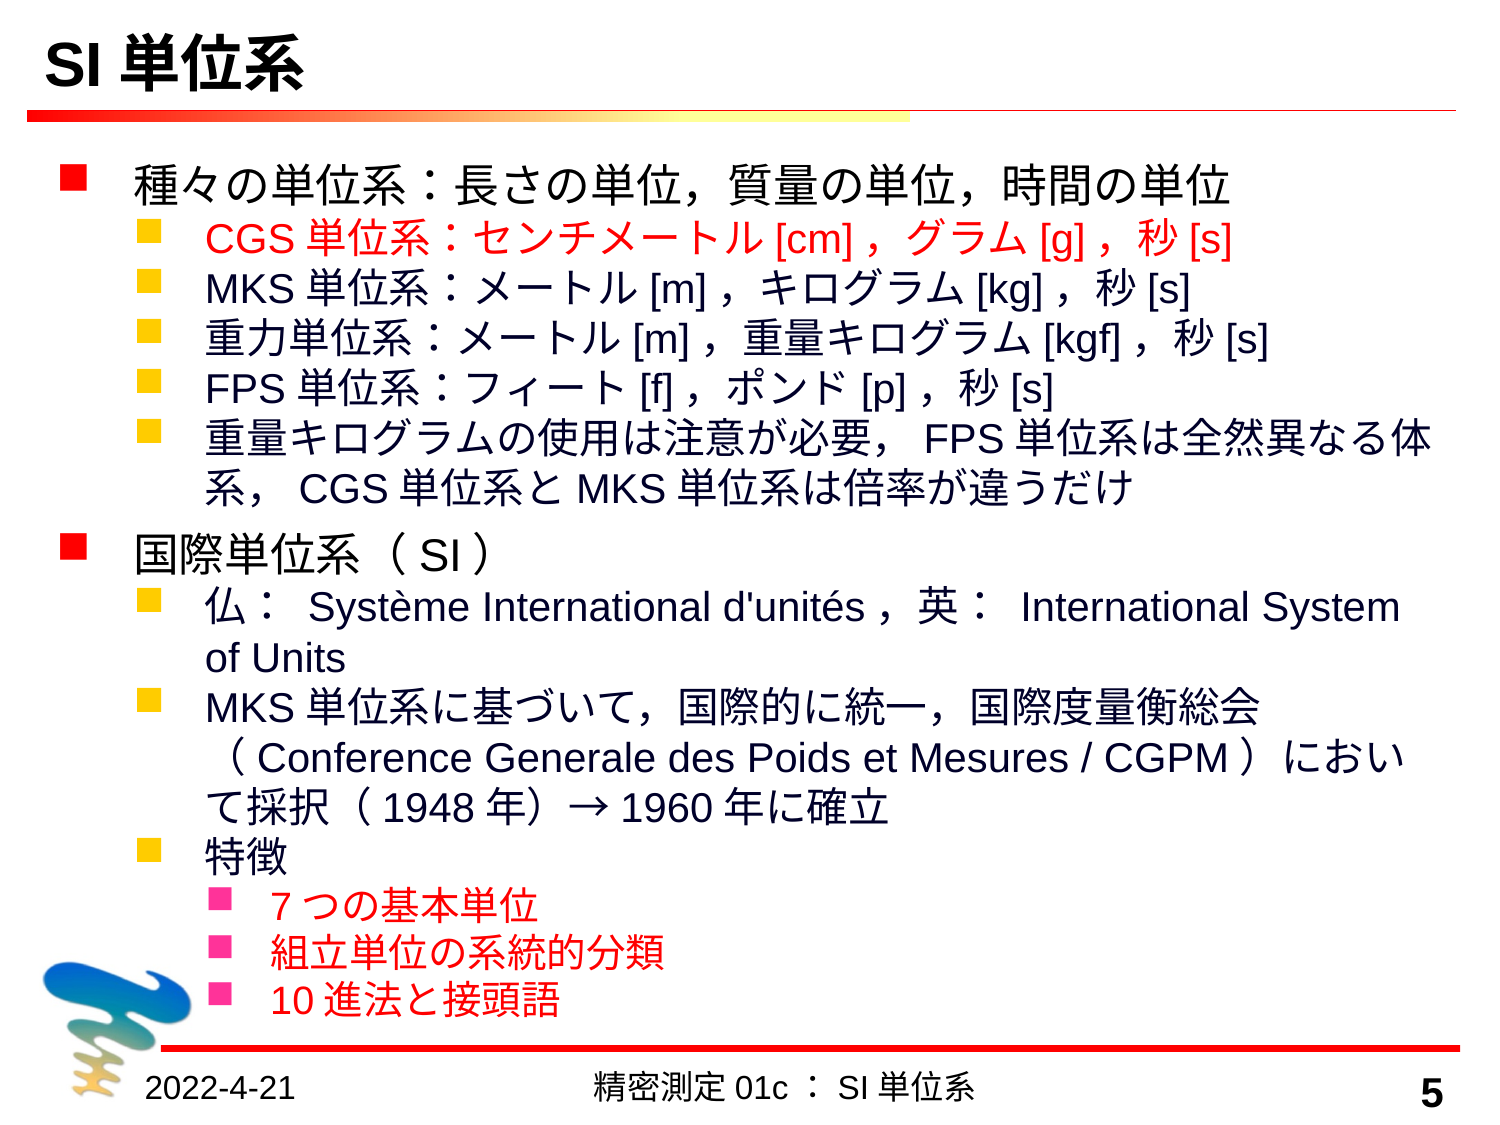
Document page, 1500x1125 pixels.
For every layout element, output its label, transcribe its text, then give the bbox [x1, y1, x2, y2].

picture [17, 942, 207, 1119]
title SI単位系 [29, 30, 1460, 107]
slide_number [129, 1058, 395, 1103]
footer 精密測定01c：SI単位系 [395, 1058, 1176, 1103]
slide_number 5 [1210, 1058, 1460, 1103]
list 種々の単位系：長さの単位，質量の単位，時間の単位 CGS単位系：センチメートル[cm]，グラム[g]，秒[s] MKS単位系：メートル[m]，キログラム[kg]，秒[s] 重力単位系：メートル[m]，重量キログラム[kgf]，秒[s] FPS単位系：フィート[f]，ポンド[p]，秒[s] 重量キログラムの使用は注意が必要，FPS単位系は全然異なる体系，CGS単位系とMKS単位系は倍率が違うだけ 国際単位系（SI） 仏： Système International d'unités，英： International System of Units MKS単位系に基づいて，国際的に統一，国際度量衡総会（Conference Generale des Poids et Mesures / CGPM）において採択（1948年）→1960年に確立 特徴 7つの基本単位 組立単位の系統的分類 10進法と接頭語 [40, 148, 1460, 1036]
